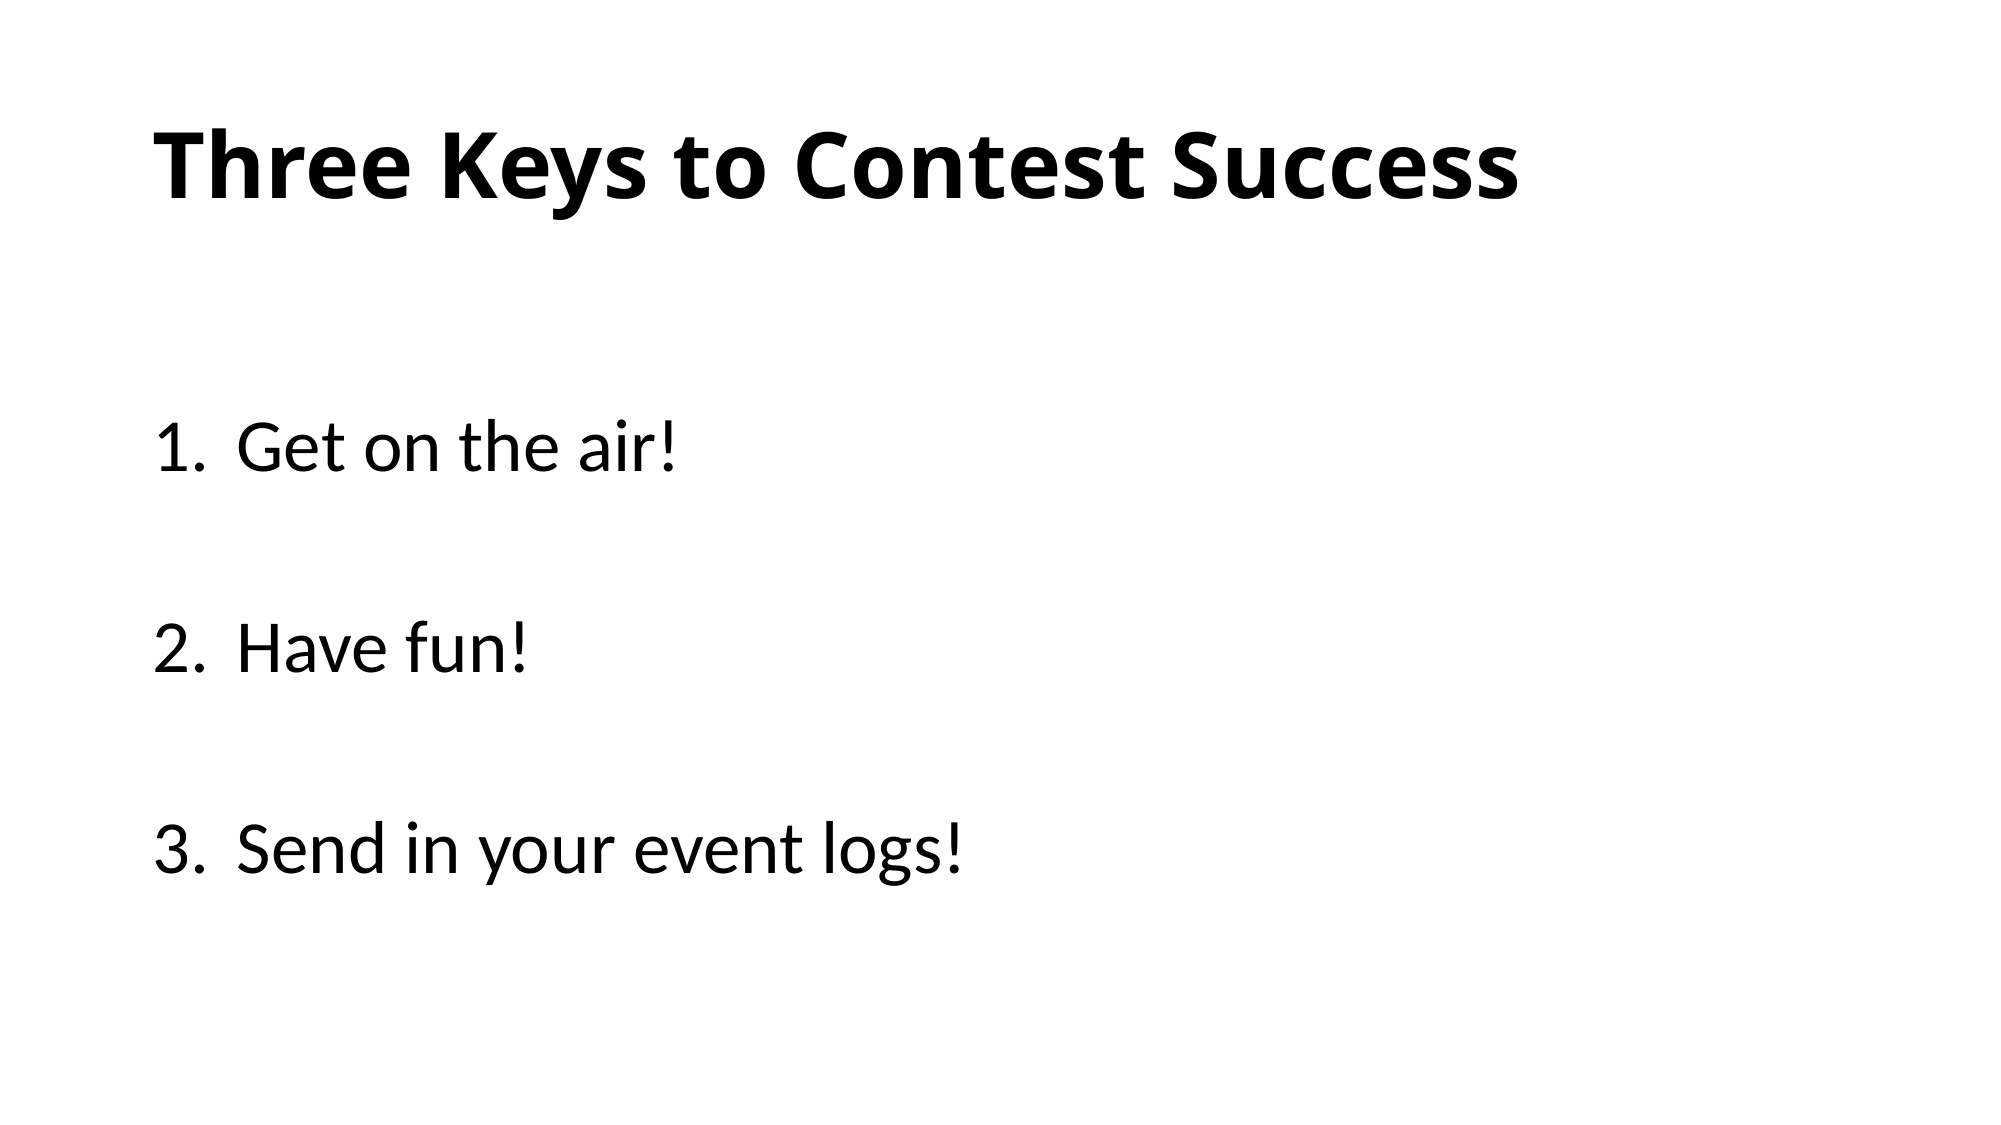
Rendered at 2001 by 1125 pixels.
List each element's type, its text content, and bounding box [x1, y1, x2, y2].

title Three Keys to Contest Success [137, 59, 1863, 278]
list Get on the air! Have fun! Send in your event logs! [137, 299, 1863, 1014]
